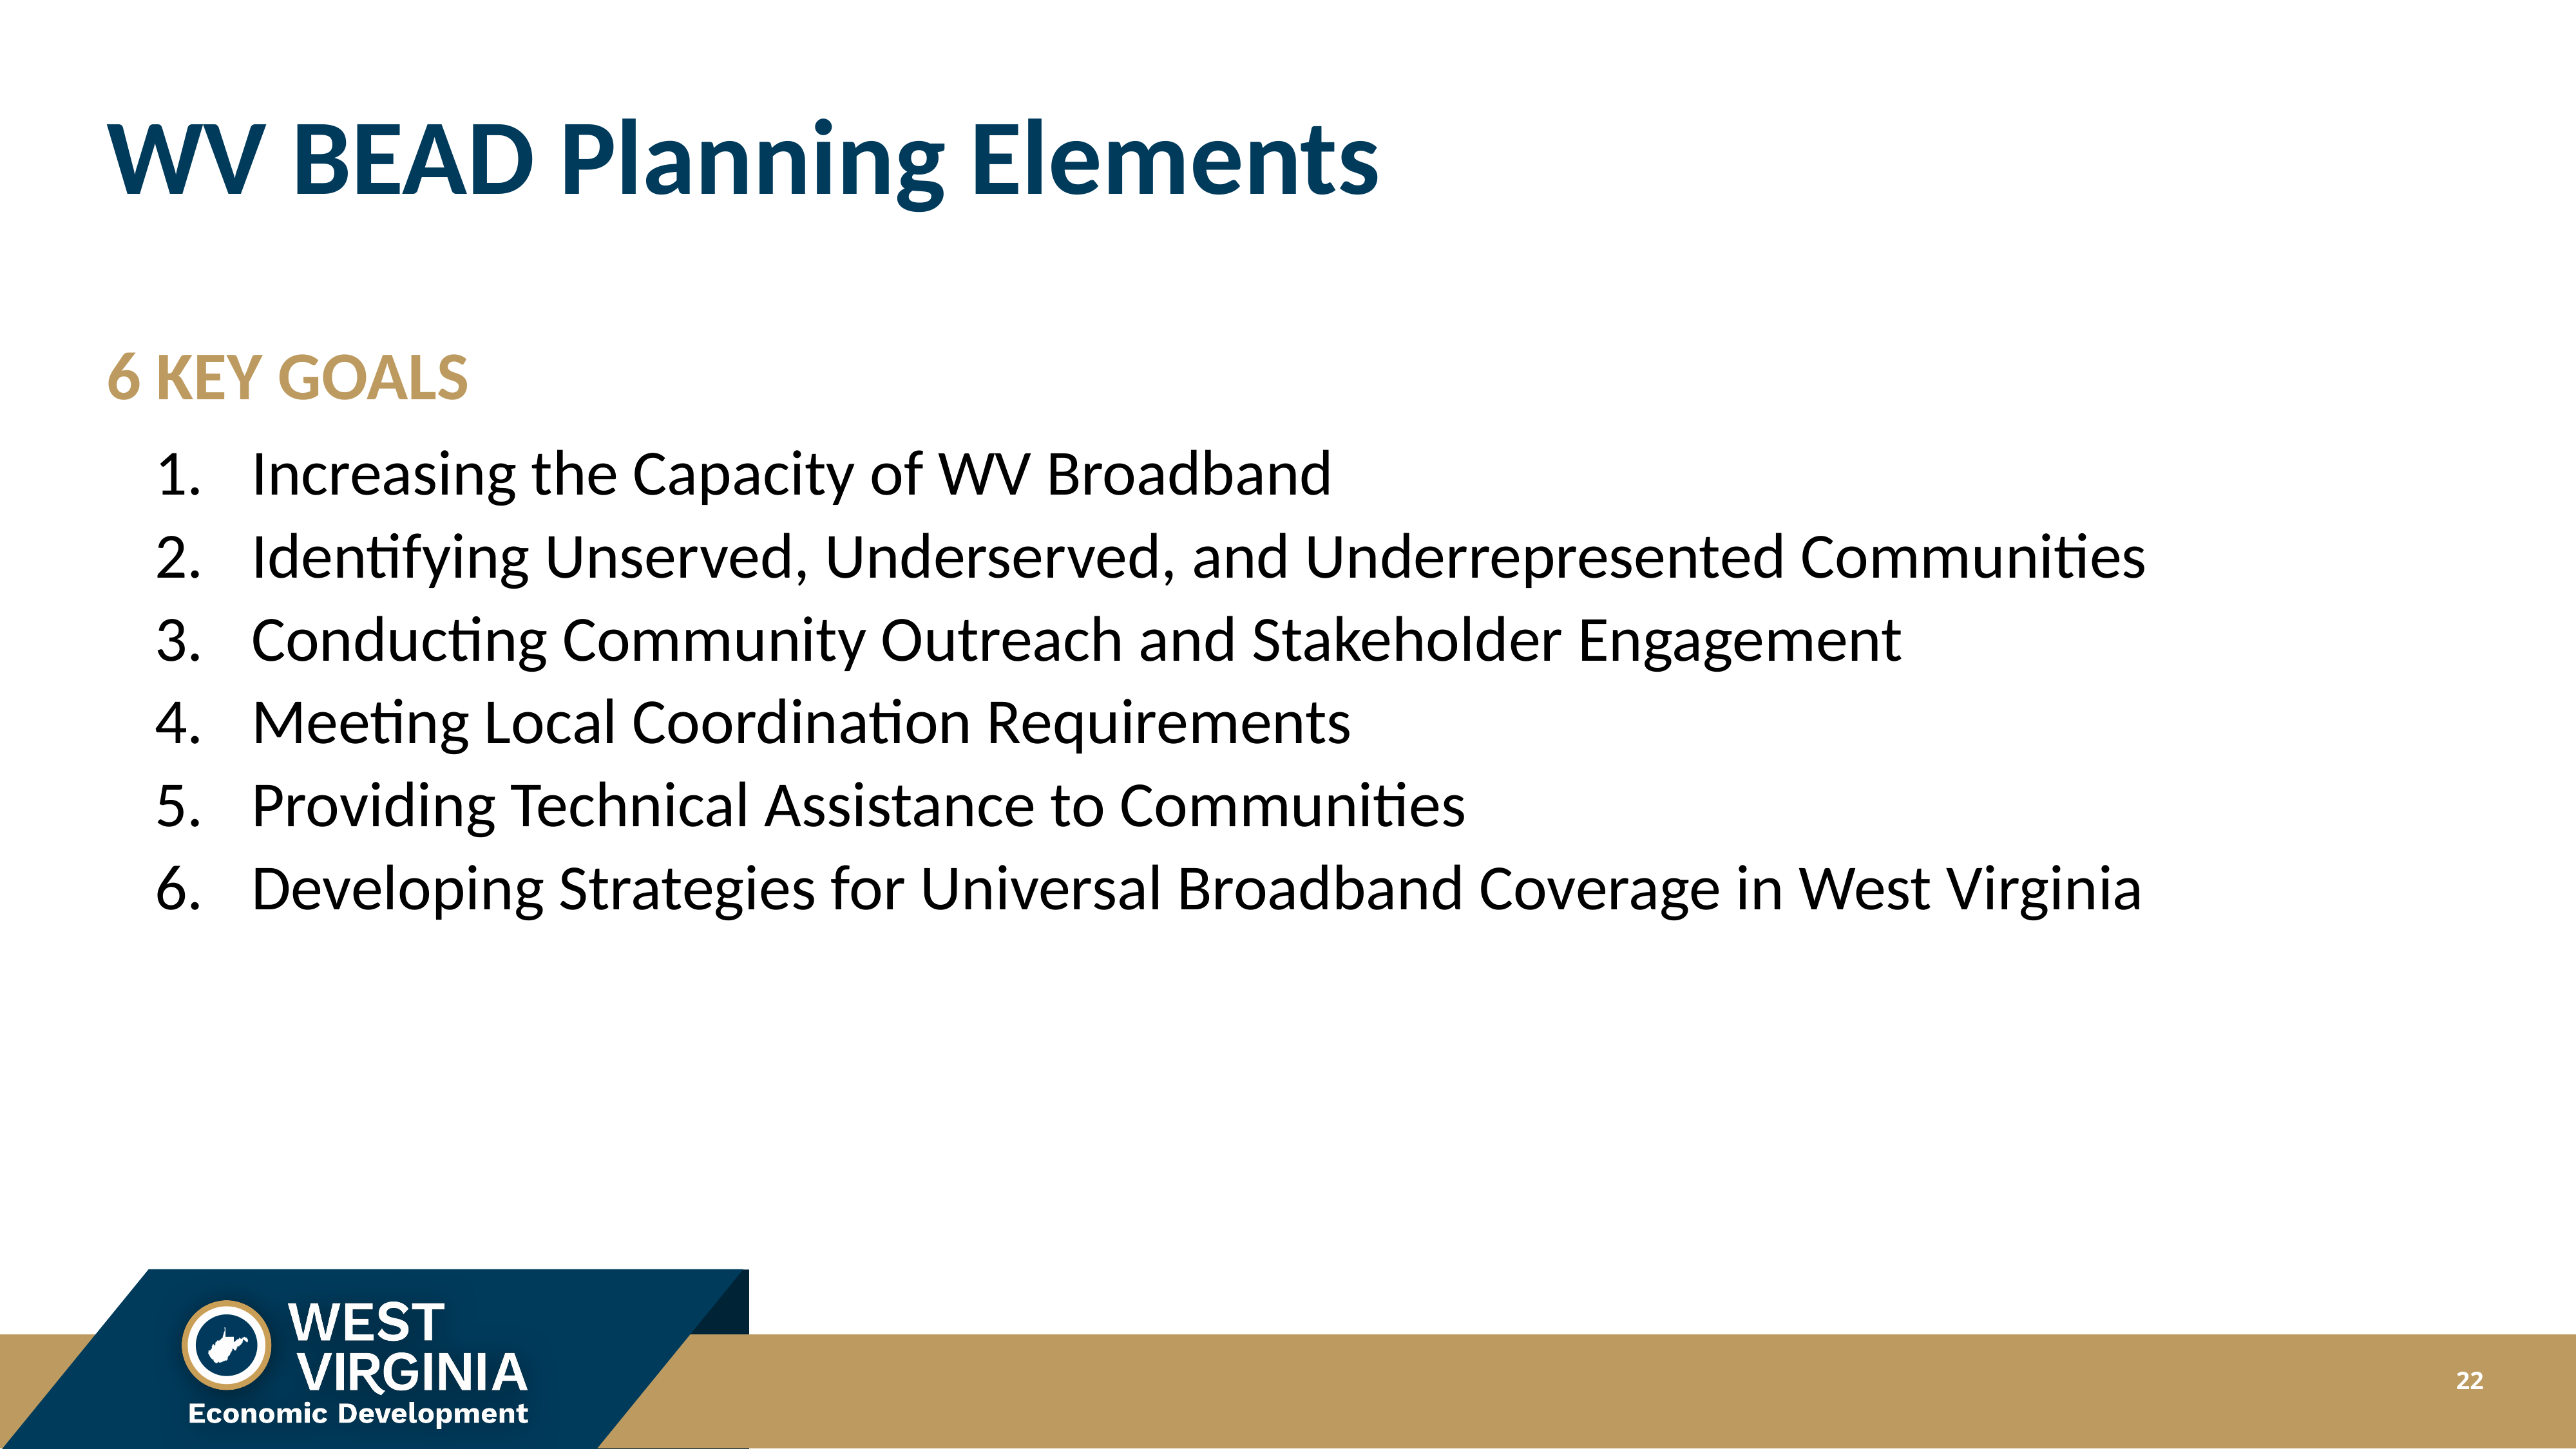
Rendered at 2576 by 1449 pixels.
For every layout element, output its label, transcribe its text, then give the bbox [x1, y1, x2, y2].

slide_number 22 [2351, 1343, 2494, 1421]
title WV BEAD Planning Elements [97, 97, 2494, 242]
list 6 KEY GOALS [97, 335, 1268, 435]
list Increasing the Capacity of WV Broadband Identifying Unserved, Underserved, and Underrepresented Communities Conducting Community Outreach and Stakeholder Engagement Meeting Local Coordination Requirements Providing Technical Assistance to Communities Developing Strategies for Universal Broadband Coverage in West Virginia [97, 435, 2494, 1224]
picture [182, 1300, 529, 1430]
